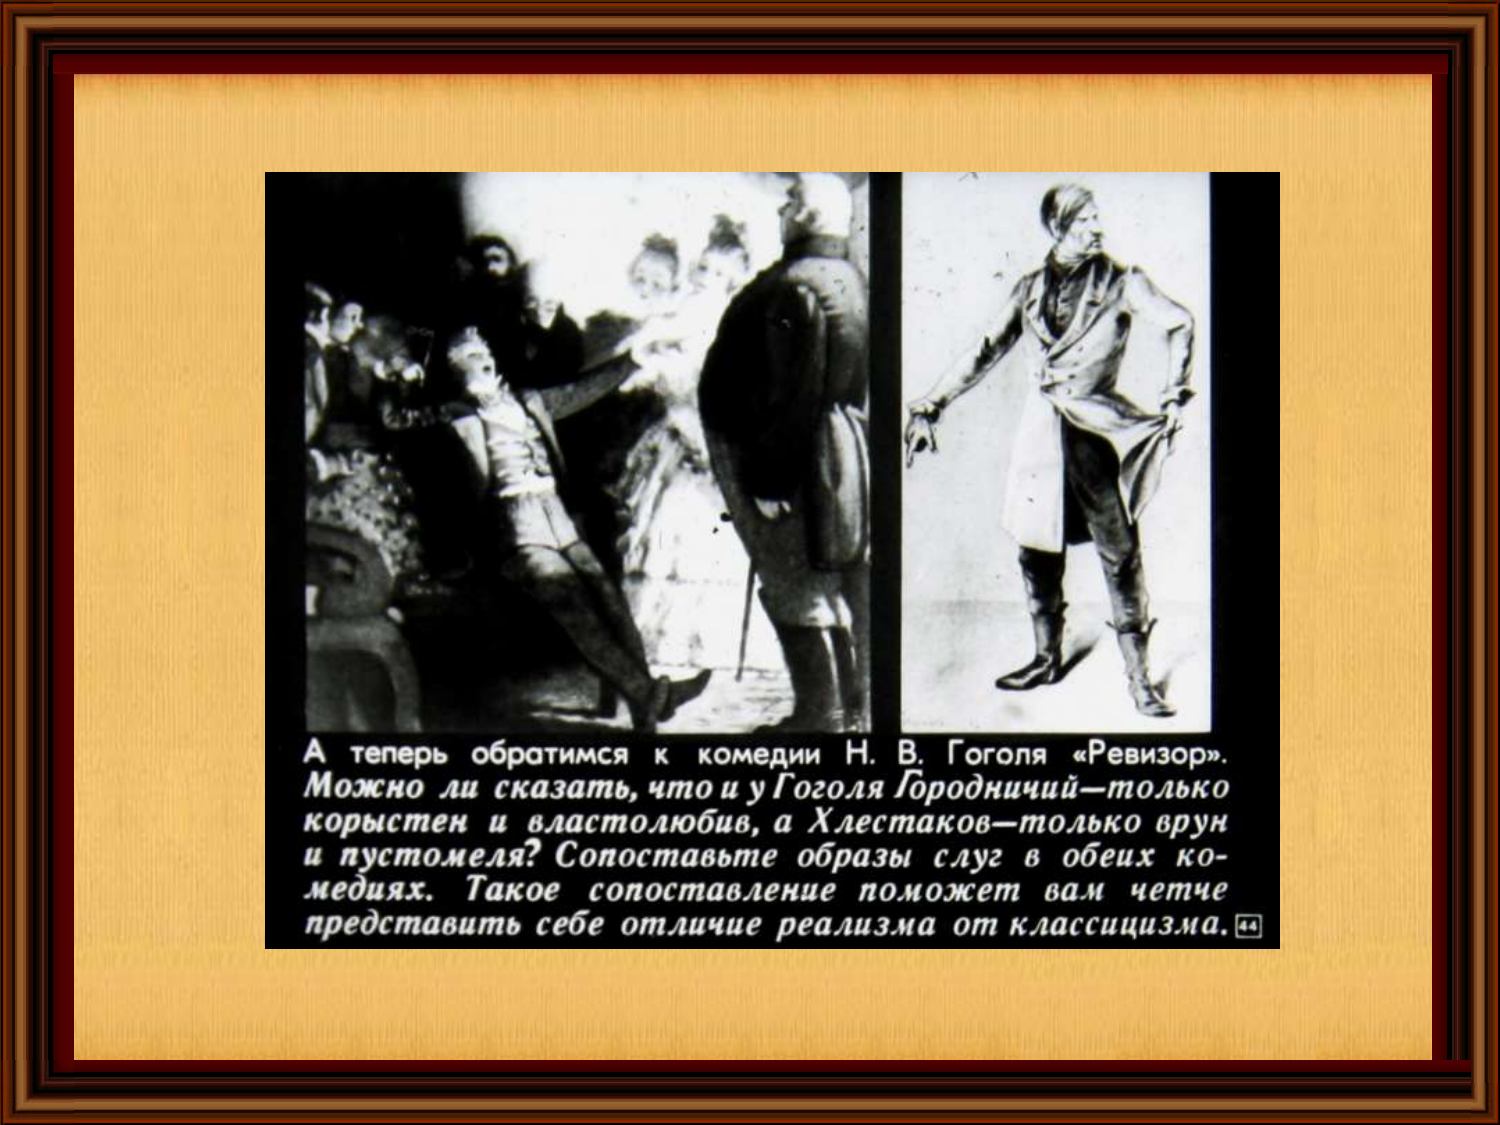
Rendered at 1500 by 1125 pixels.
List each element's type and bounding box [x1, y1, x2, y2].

list [265, 172, 1280, 950]
text_box [0, 0, 1500, 1125]
